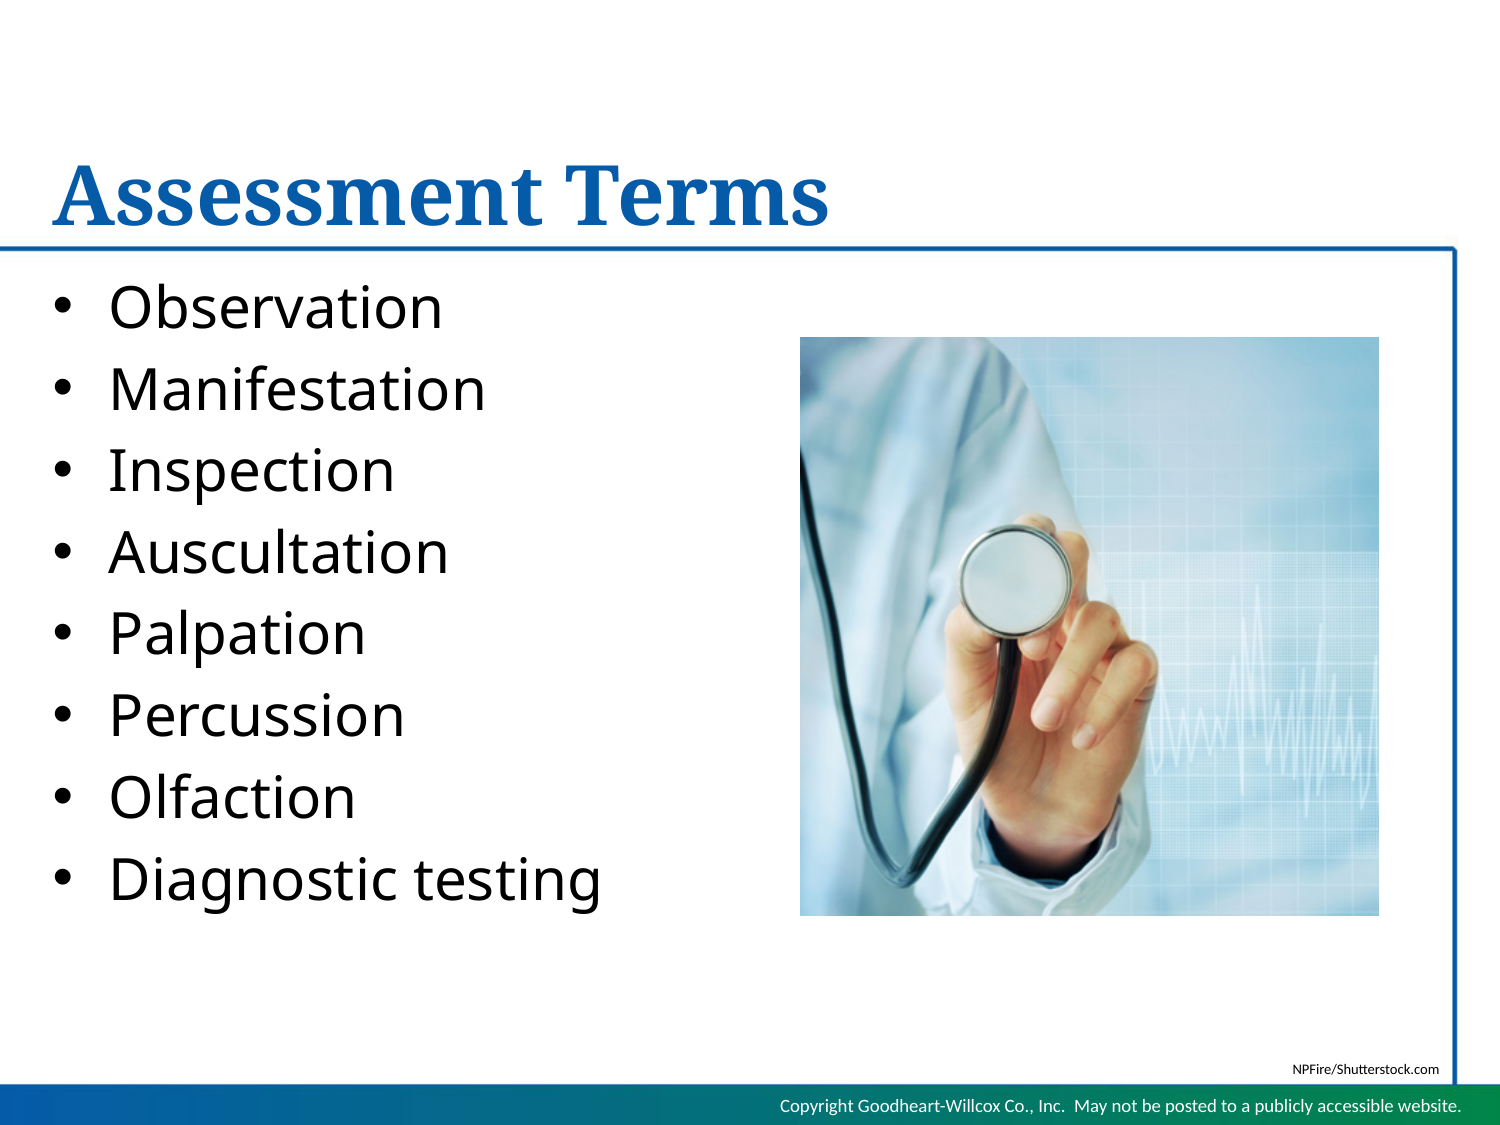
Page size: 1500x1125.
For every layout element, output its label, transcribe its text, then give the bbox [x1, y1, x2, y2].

list Observation Manifestation Inspection Auscultation Palpation Percussion Olfaction Diagnostic testing [37, 262, 1438, 1076]
title Assessment Terms [37, 37, 1463, 251]
picture [0, 0, 1500, 1125]
picture [799, 336, 1380, 917]
text_box NPFire/Shutterstock.com [1168, 1052, 1455, 1085]
